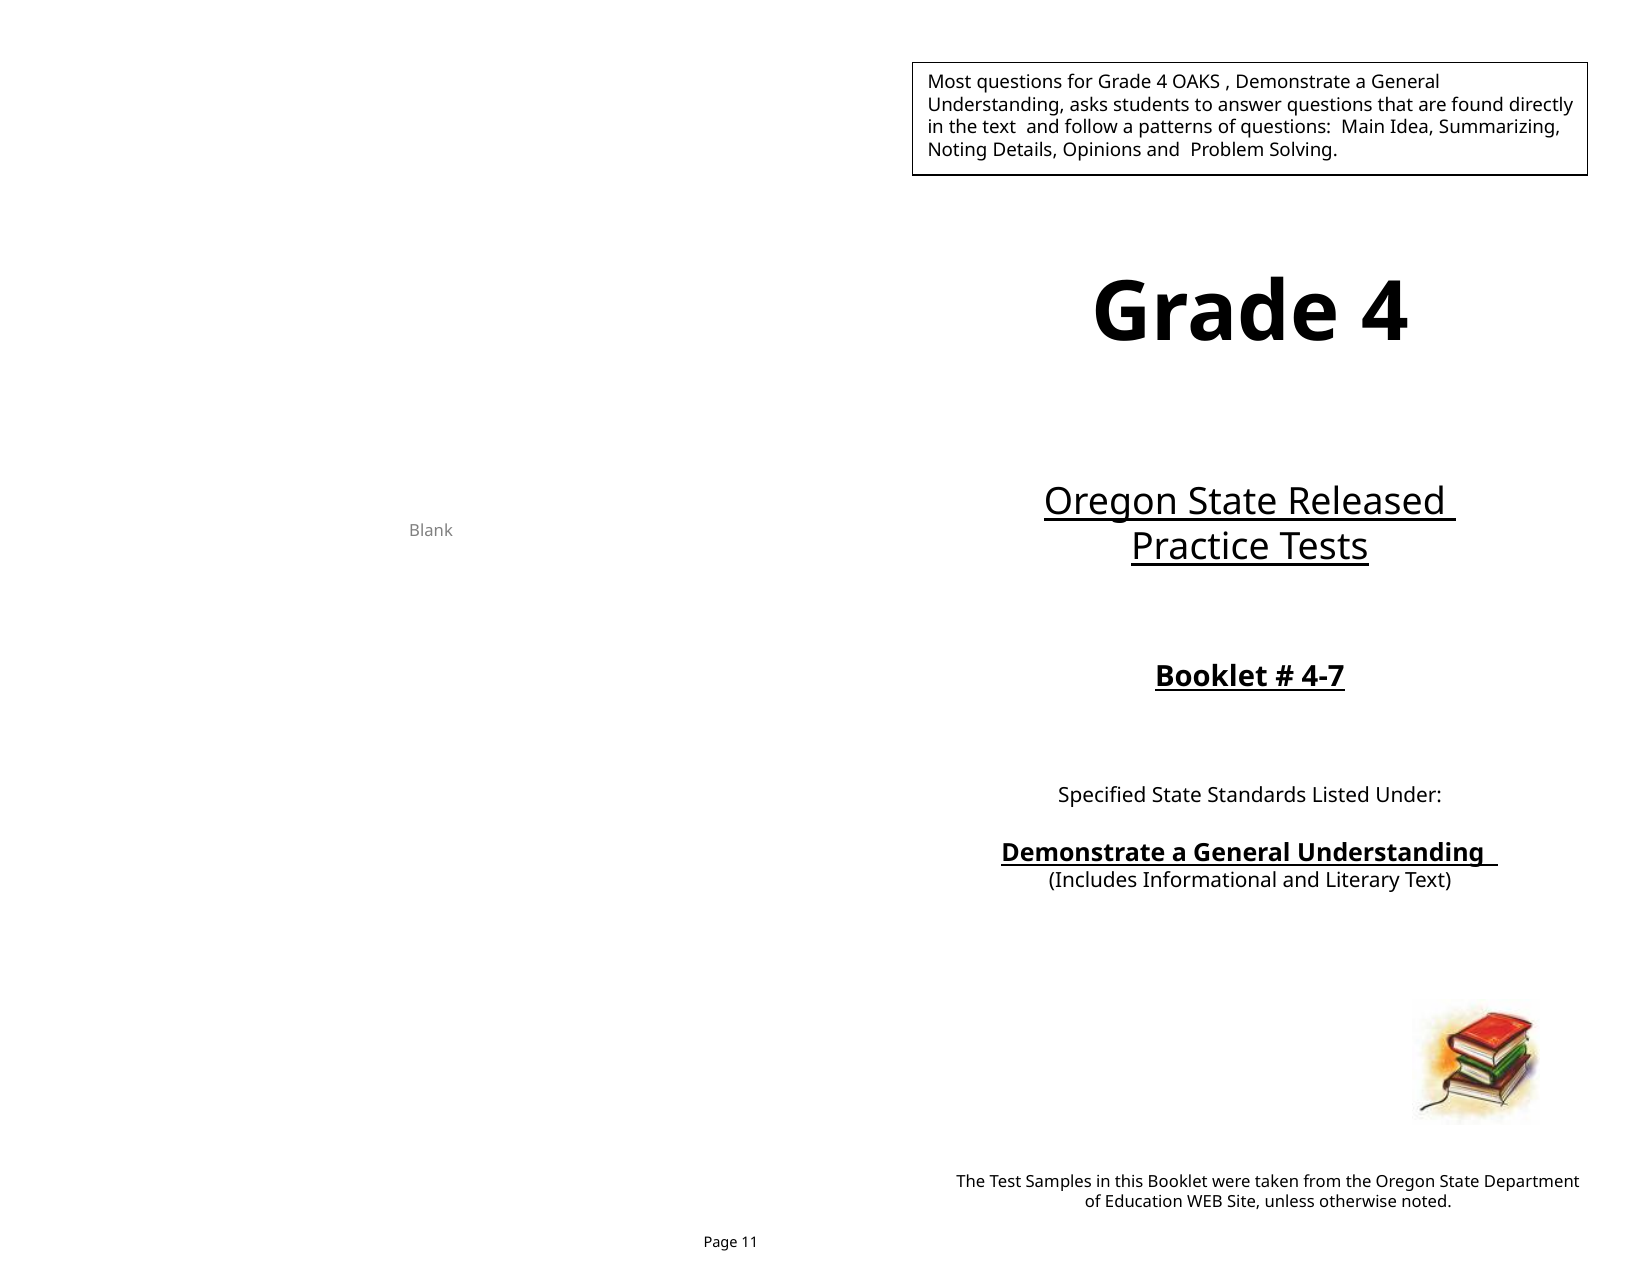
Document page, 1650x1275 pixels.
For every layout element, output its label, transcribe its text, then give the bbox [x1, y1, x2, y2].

text_box Grade 4 Oregon State Released Practice Tests Booklet # 4-7 Specified State Standards Listed Under: Demonstrate a General Understanding (Includes Informational and Literary Text) [900, 249, 1600, 959]
text_box Page 11 [650, 1225, 773, 1270]
text_box Blank [37, 512, 825, 548]
picture [1412, 999, 1540, 1126]
text_box Most questions for Grade 4 OAKS , Demonstrate a General Understanding, asks students to answer questions that are found directly in the text and follow a patterns of questions: Main Idea, Summarizing, Noting Details, Opinions and Problem Solving. [912, 62, 1588, 175]
text_box The Test Samples in this Booklet were taken from the Oregon State Department of Education WEB Site, unless otherwise noted. [937, 1162, 1600, 1213]
